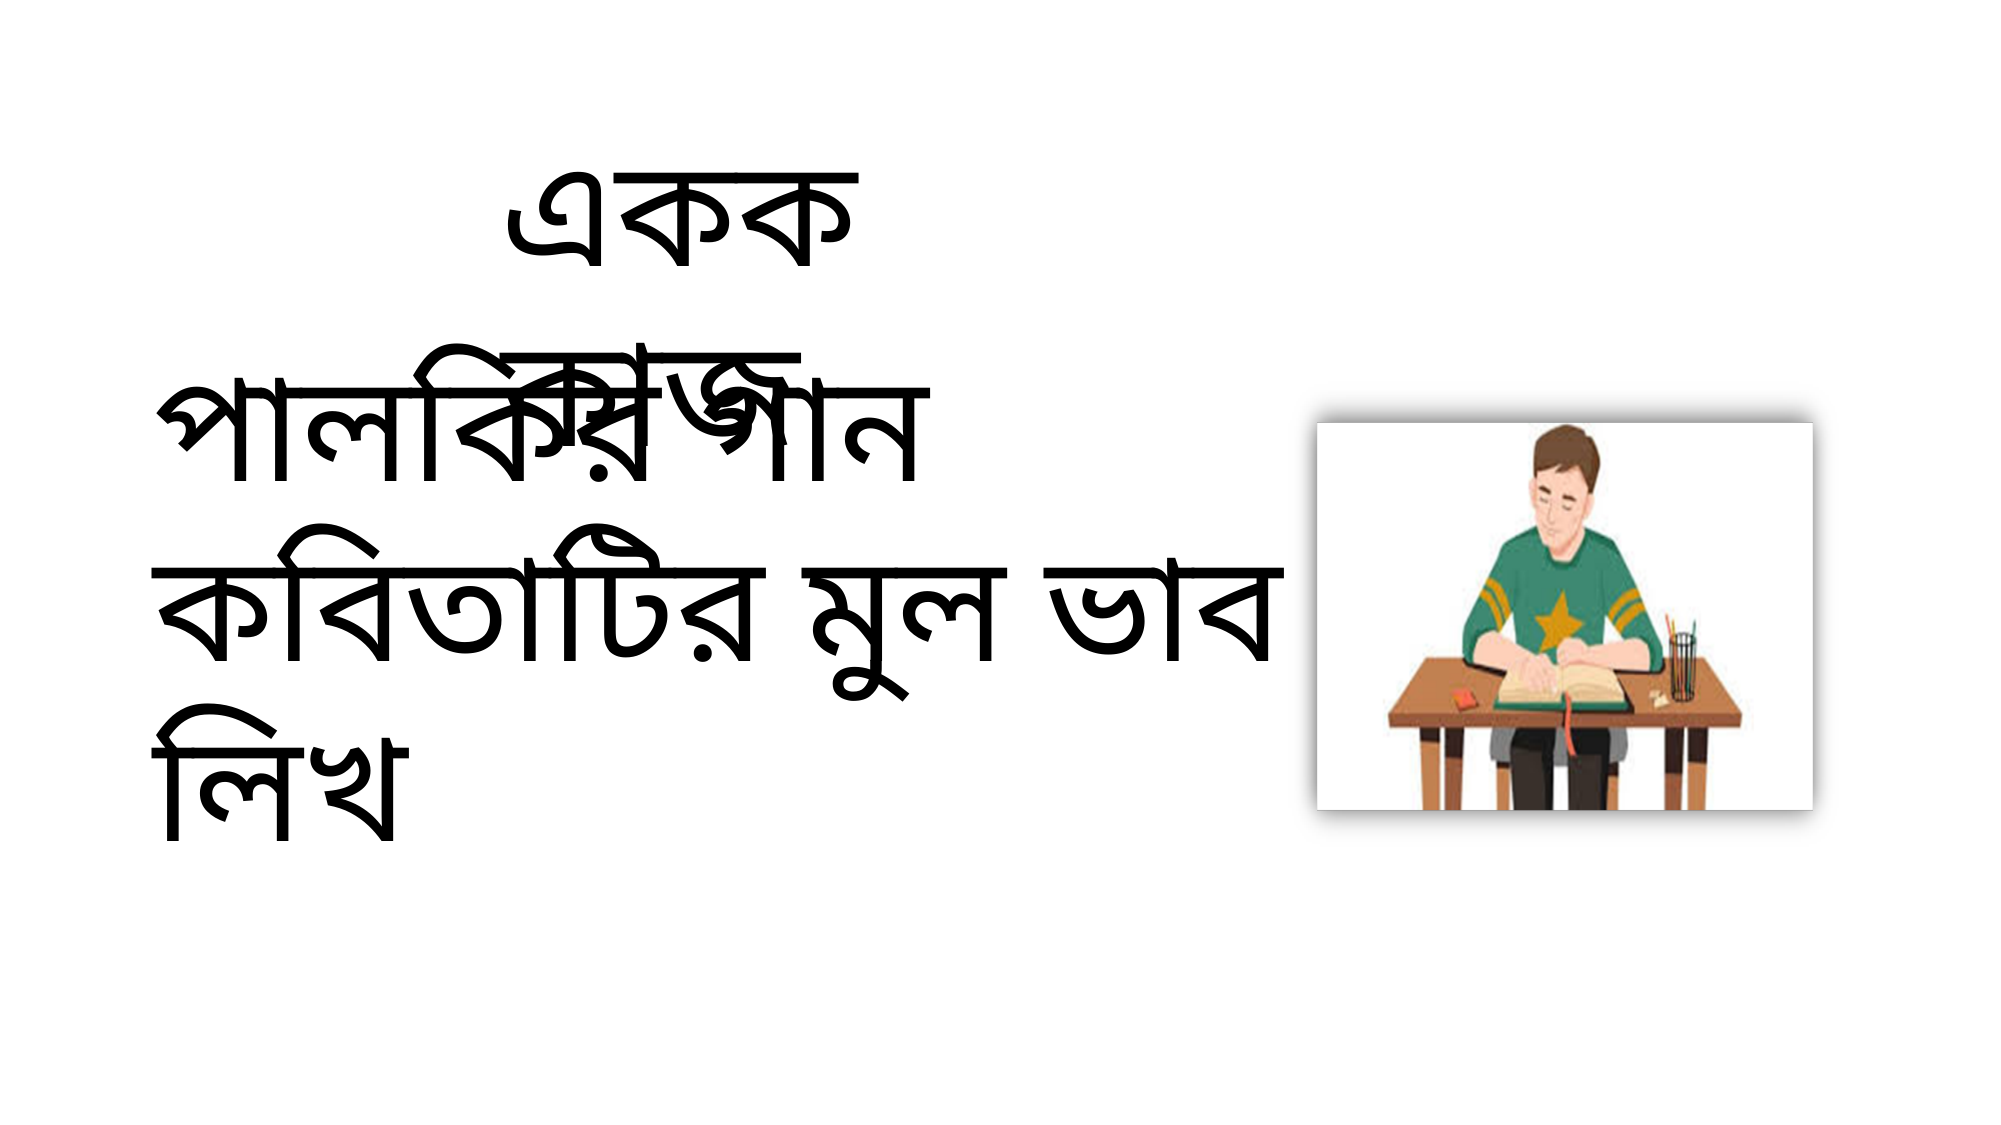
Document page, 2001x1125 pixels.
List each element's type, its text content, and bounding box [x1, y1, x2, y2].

picture [1285, 378, 1845, 855]
text_box পালকির গান কবিতাটির মুল ভাব লিখ [139, 323, 1366, 879]
text_box একক কাজ [486, 108, 1100, 323]
